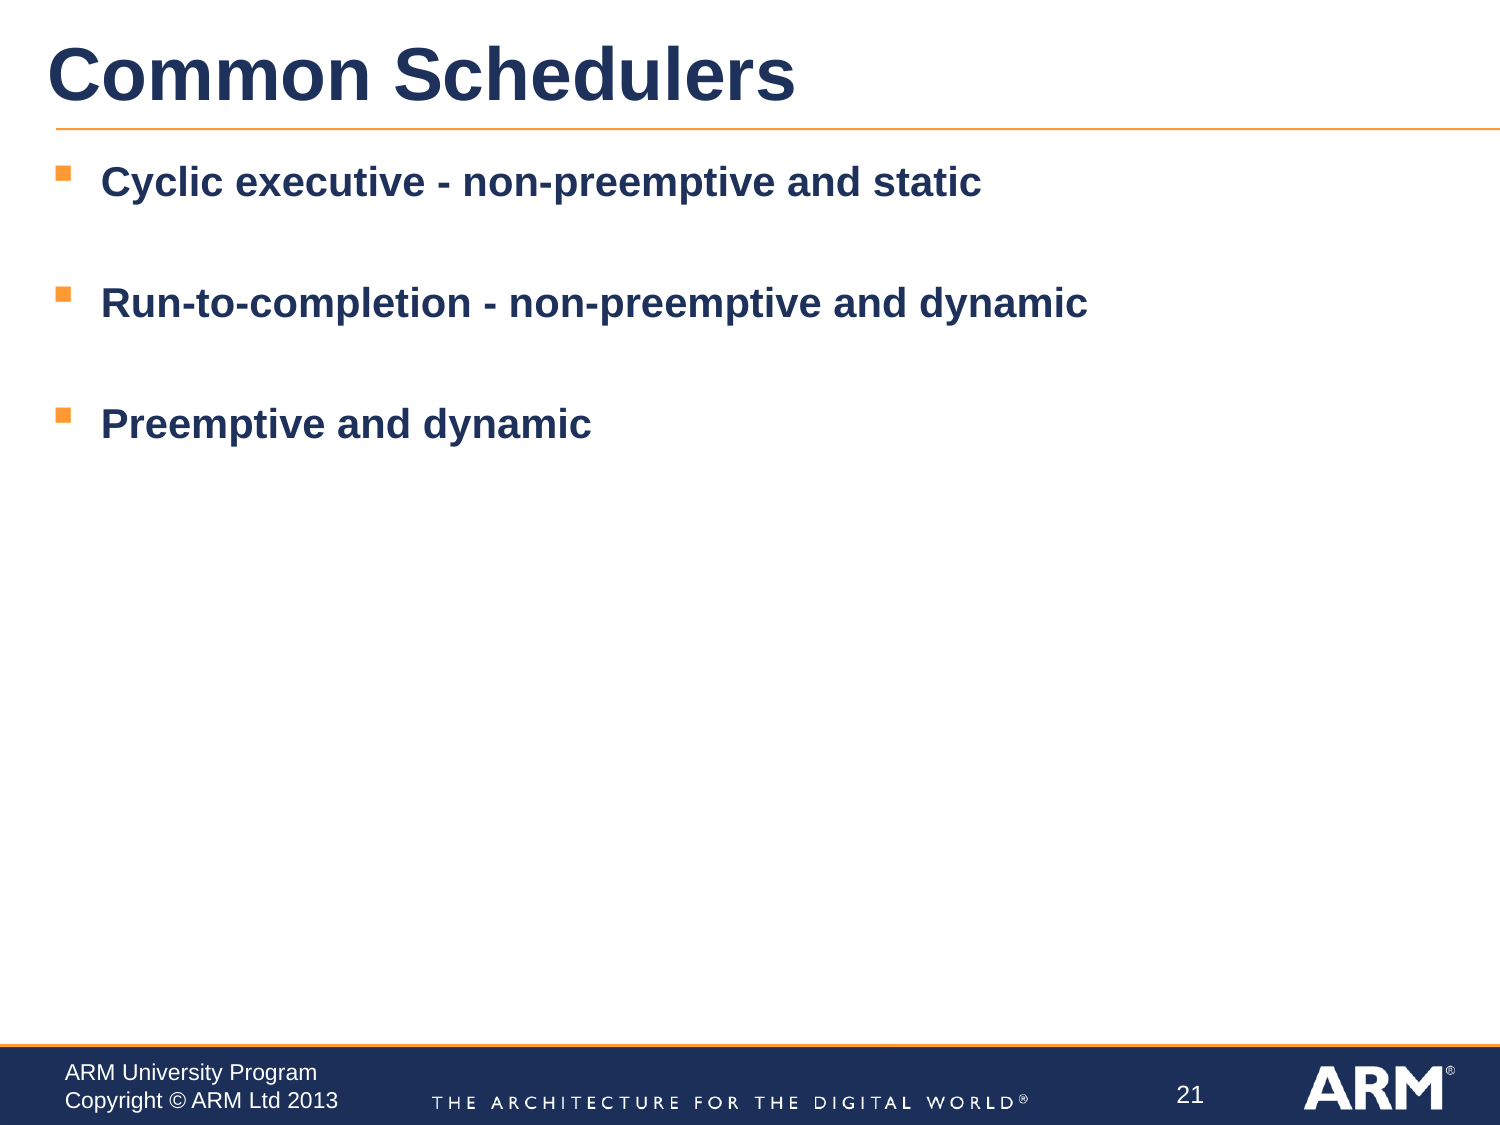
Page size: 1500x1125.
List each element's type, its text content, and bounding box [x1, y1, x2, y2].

title Common Schedulers [34, 1, 1500, 141]
list Cyclic executive - non-preemptive and static Run-to-completion - non-preemptive and dynamic Preemptive and dynamic [38, 148, 1500, 1039]
picture [0, 1048, 1500, 1125]
